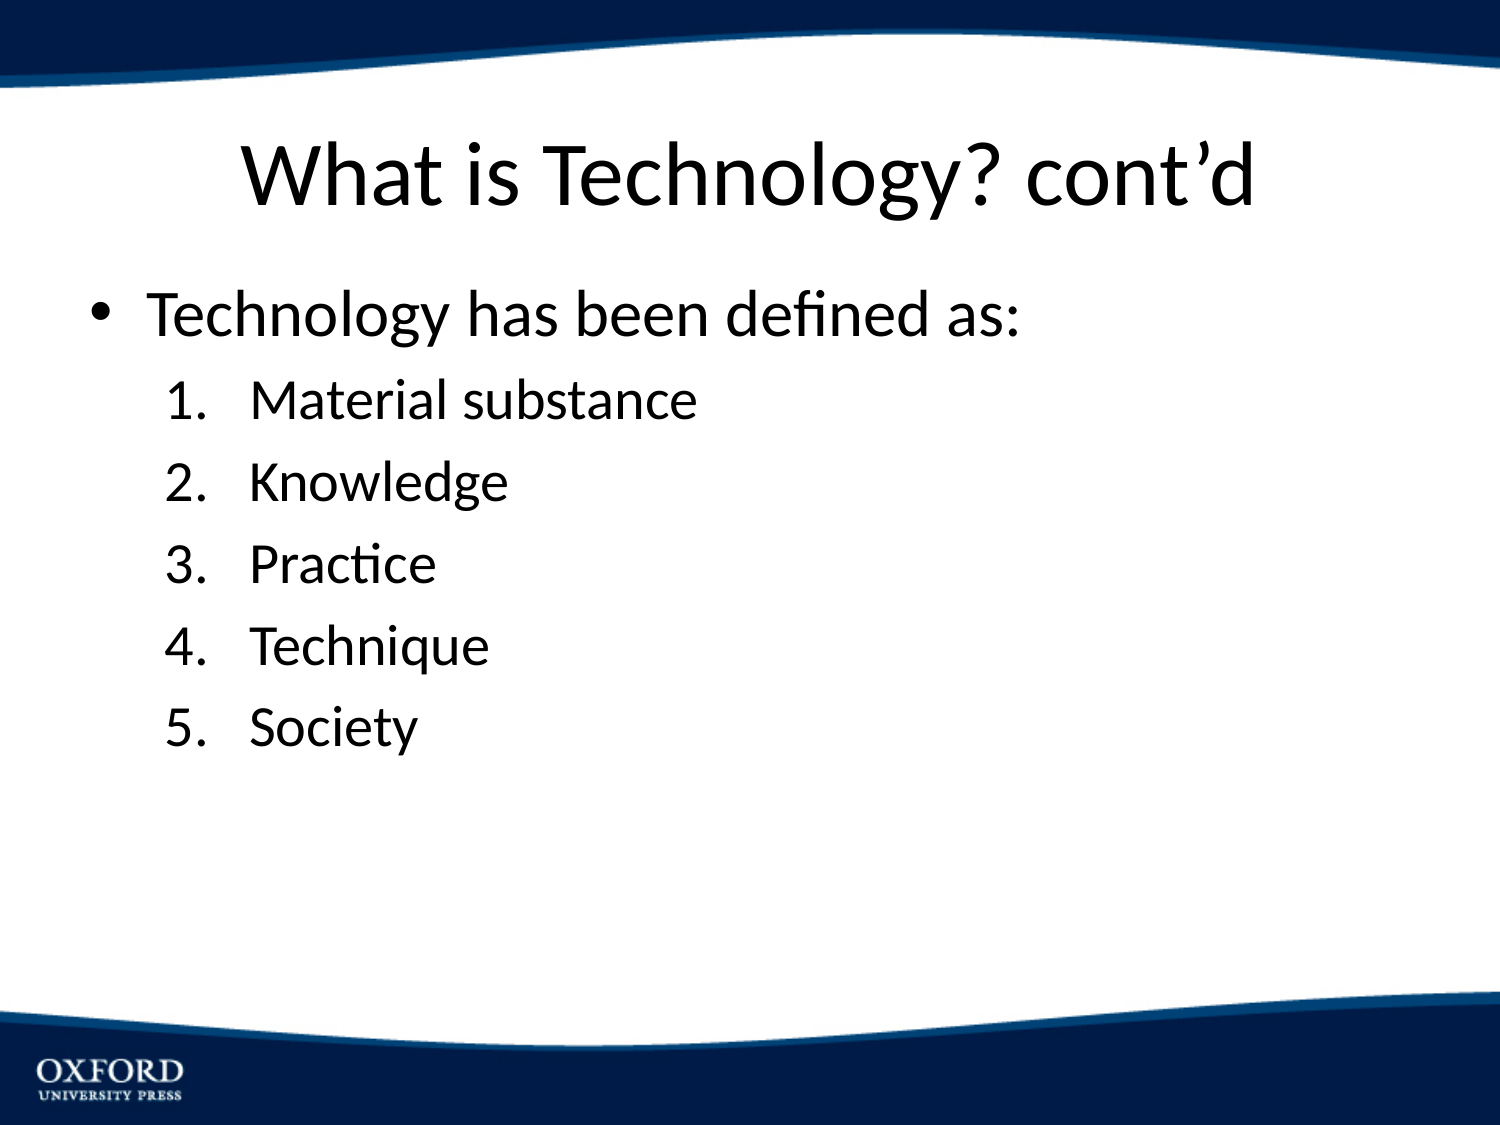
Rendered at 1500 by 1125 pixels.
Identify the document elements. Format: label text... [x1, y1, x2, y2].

picture [0, 0, 1500, 1125]
list Technology has been defined as: Material substance Knowledge Practice Technique Society [75, 262, 1425, 1005]
title What is Technology? cont’d [75, 75, 1425, 262]
